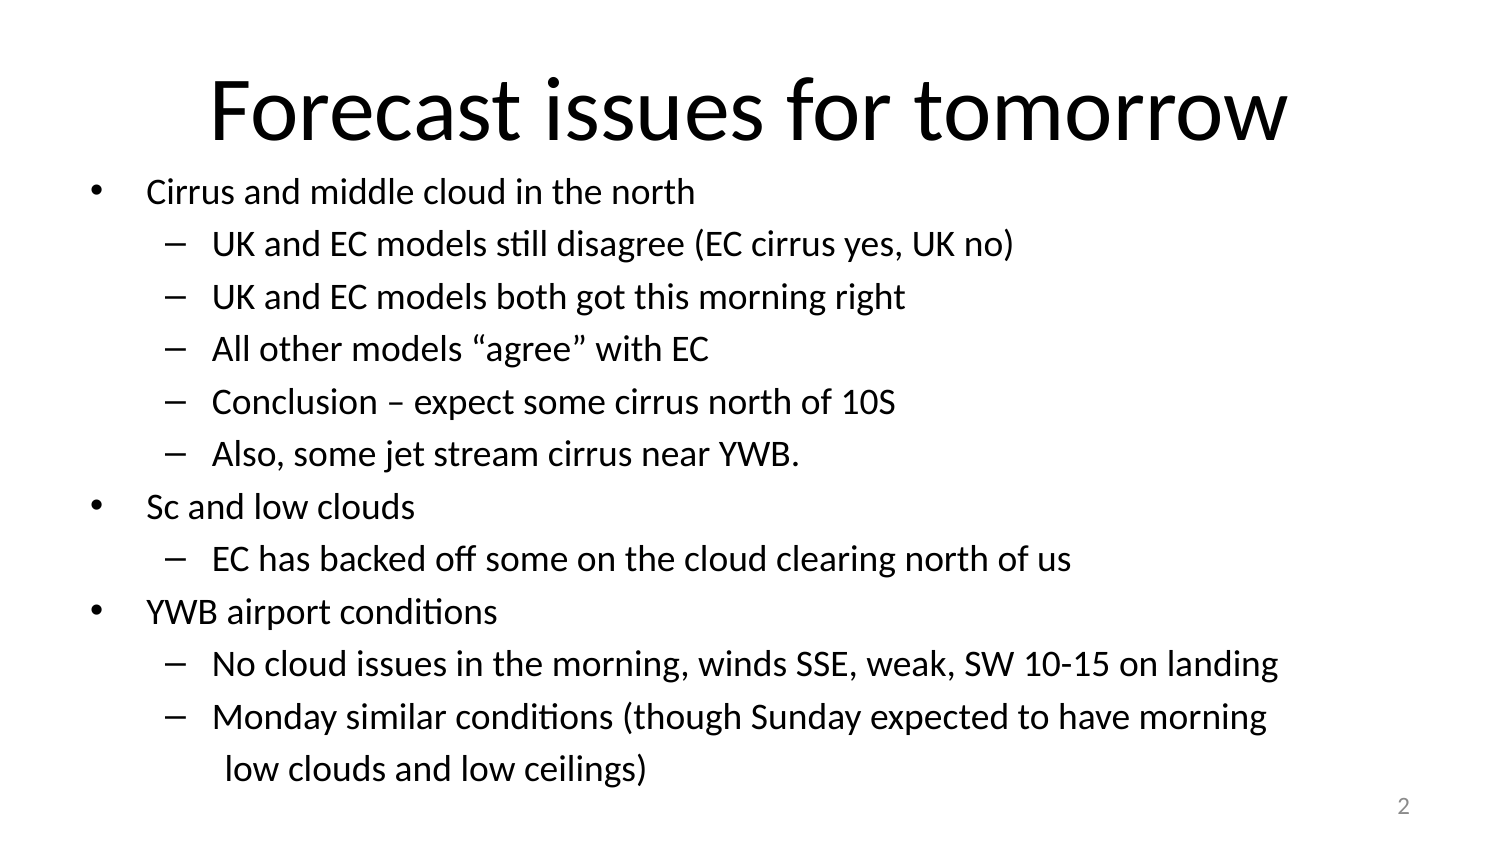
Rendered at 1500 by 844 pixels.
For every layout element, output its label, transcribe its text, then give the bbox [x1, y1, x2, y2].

title Forecast issues for tomorrow [75, 33, 1425, 159]
slide_number 2 [1074, 782, 1425, 827]
list Cirrus and middle cloud in the north UK and EC models still disagree (EC cirrus yes, UK no) UK and EC models both got this morning right All other models “agree” with EC Conclusion – expect some cirrus north of 10S Also, some jet stream cirrus near YWB. Sc and low clouds EC has backed off some on the cloud clearing north of us YWB airport conditions No cloud issues in the morning, winds SSE, weak, SW 10-15 on landing Monday similar conditions (though Sunday expected to have morning low clouds and low ceilings) [75, 159, 1425, 844]
